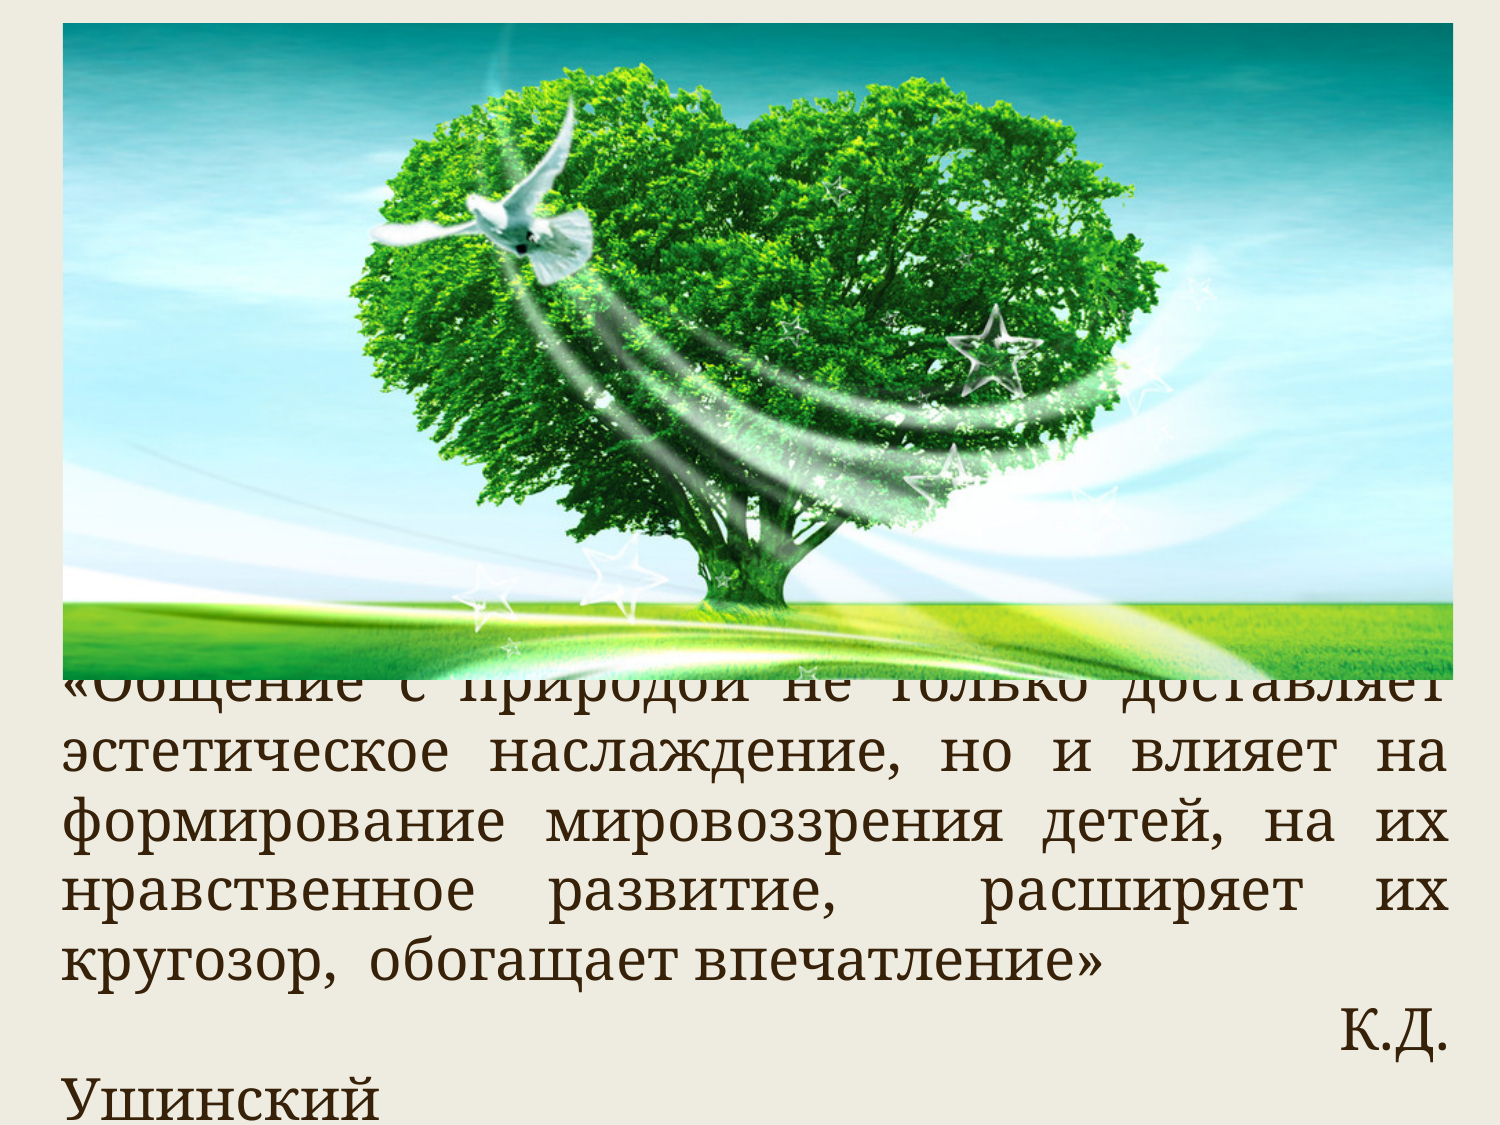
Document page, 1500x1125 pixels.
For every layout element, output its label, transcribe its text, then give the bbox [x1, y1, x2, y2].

picture [62, 23, 1454, 680]
text_box «Общение с природой не только доставляет эстетическое наслаждение, но и влияет на формирование мировоззрения детей, на их нравственное развитие, расширяет их кругозор, обогащает впечатление» К.Д. Ушинский [46, 635, 1465, 1125]
